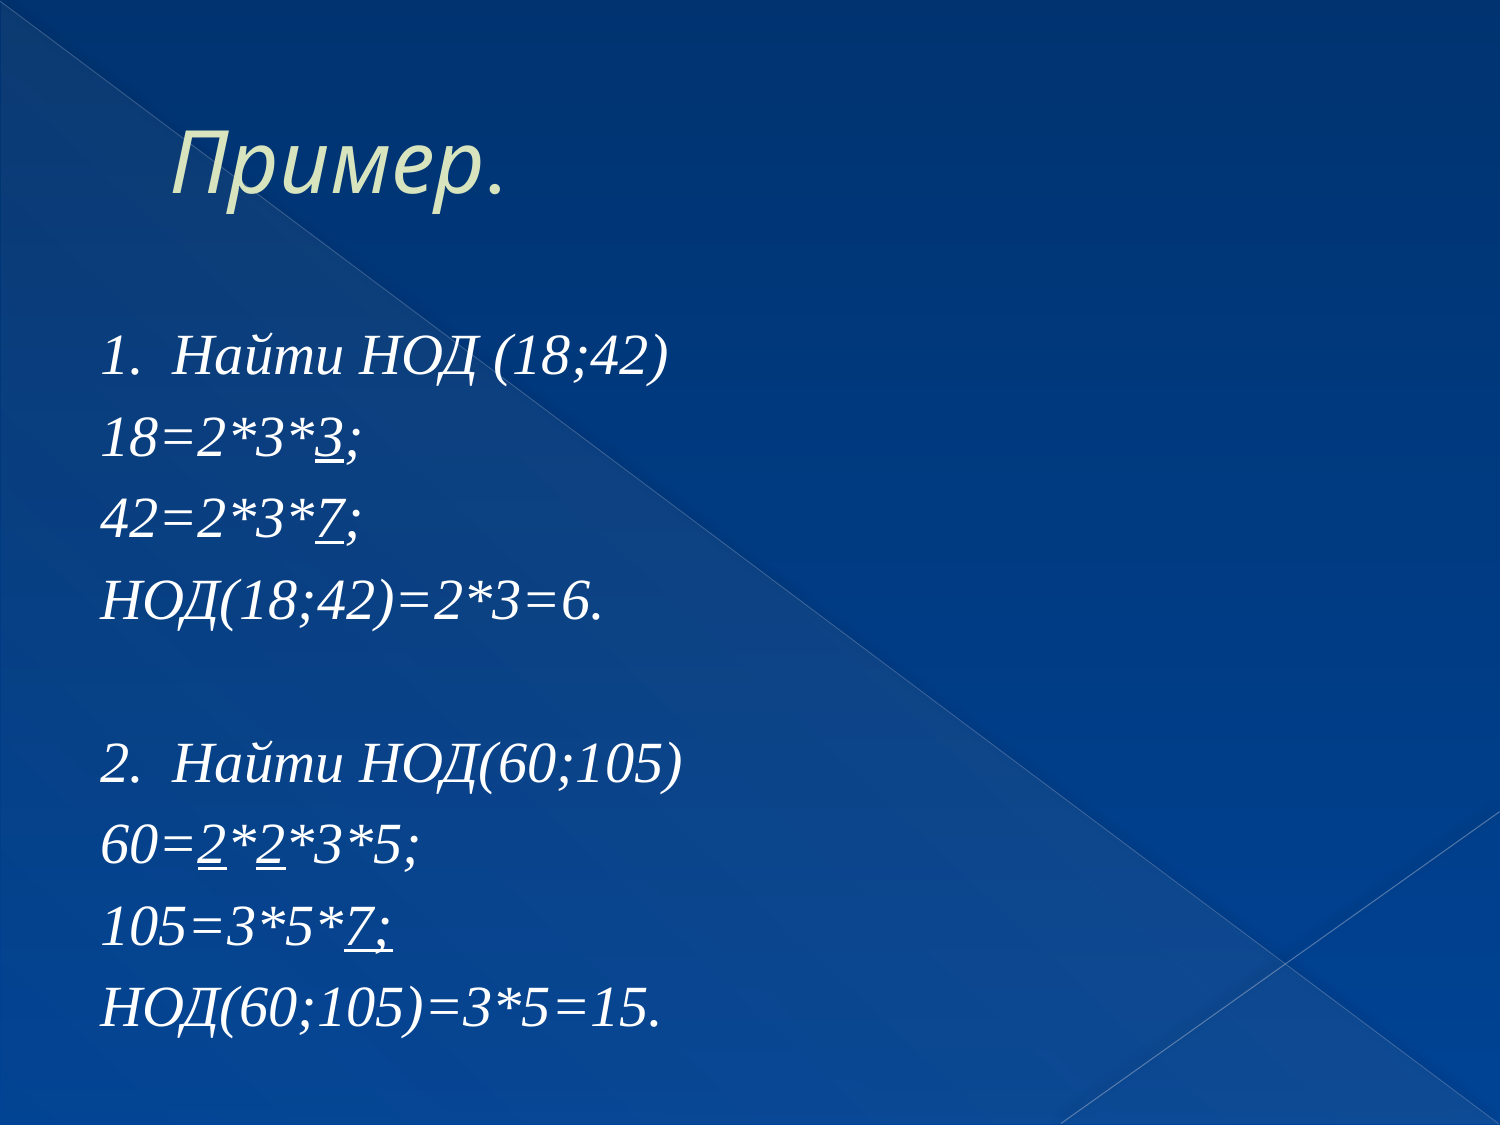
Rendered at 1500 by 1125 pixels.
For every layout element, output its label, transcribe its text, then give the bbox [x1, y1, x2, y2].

title Пример. [75, 43, 1425, 274]
list 1. Найти НОД (18;42) 18=2*3*3; 42=2*3*7; НОД(18;42)=2*3=6. 2. Найти НОД(60;105) 60=2*2*3*5; 105=3*5*7; НОД(60;105)=3*5=15. [75, 308, 1425, 1059]
